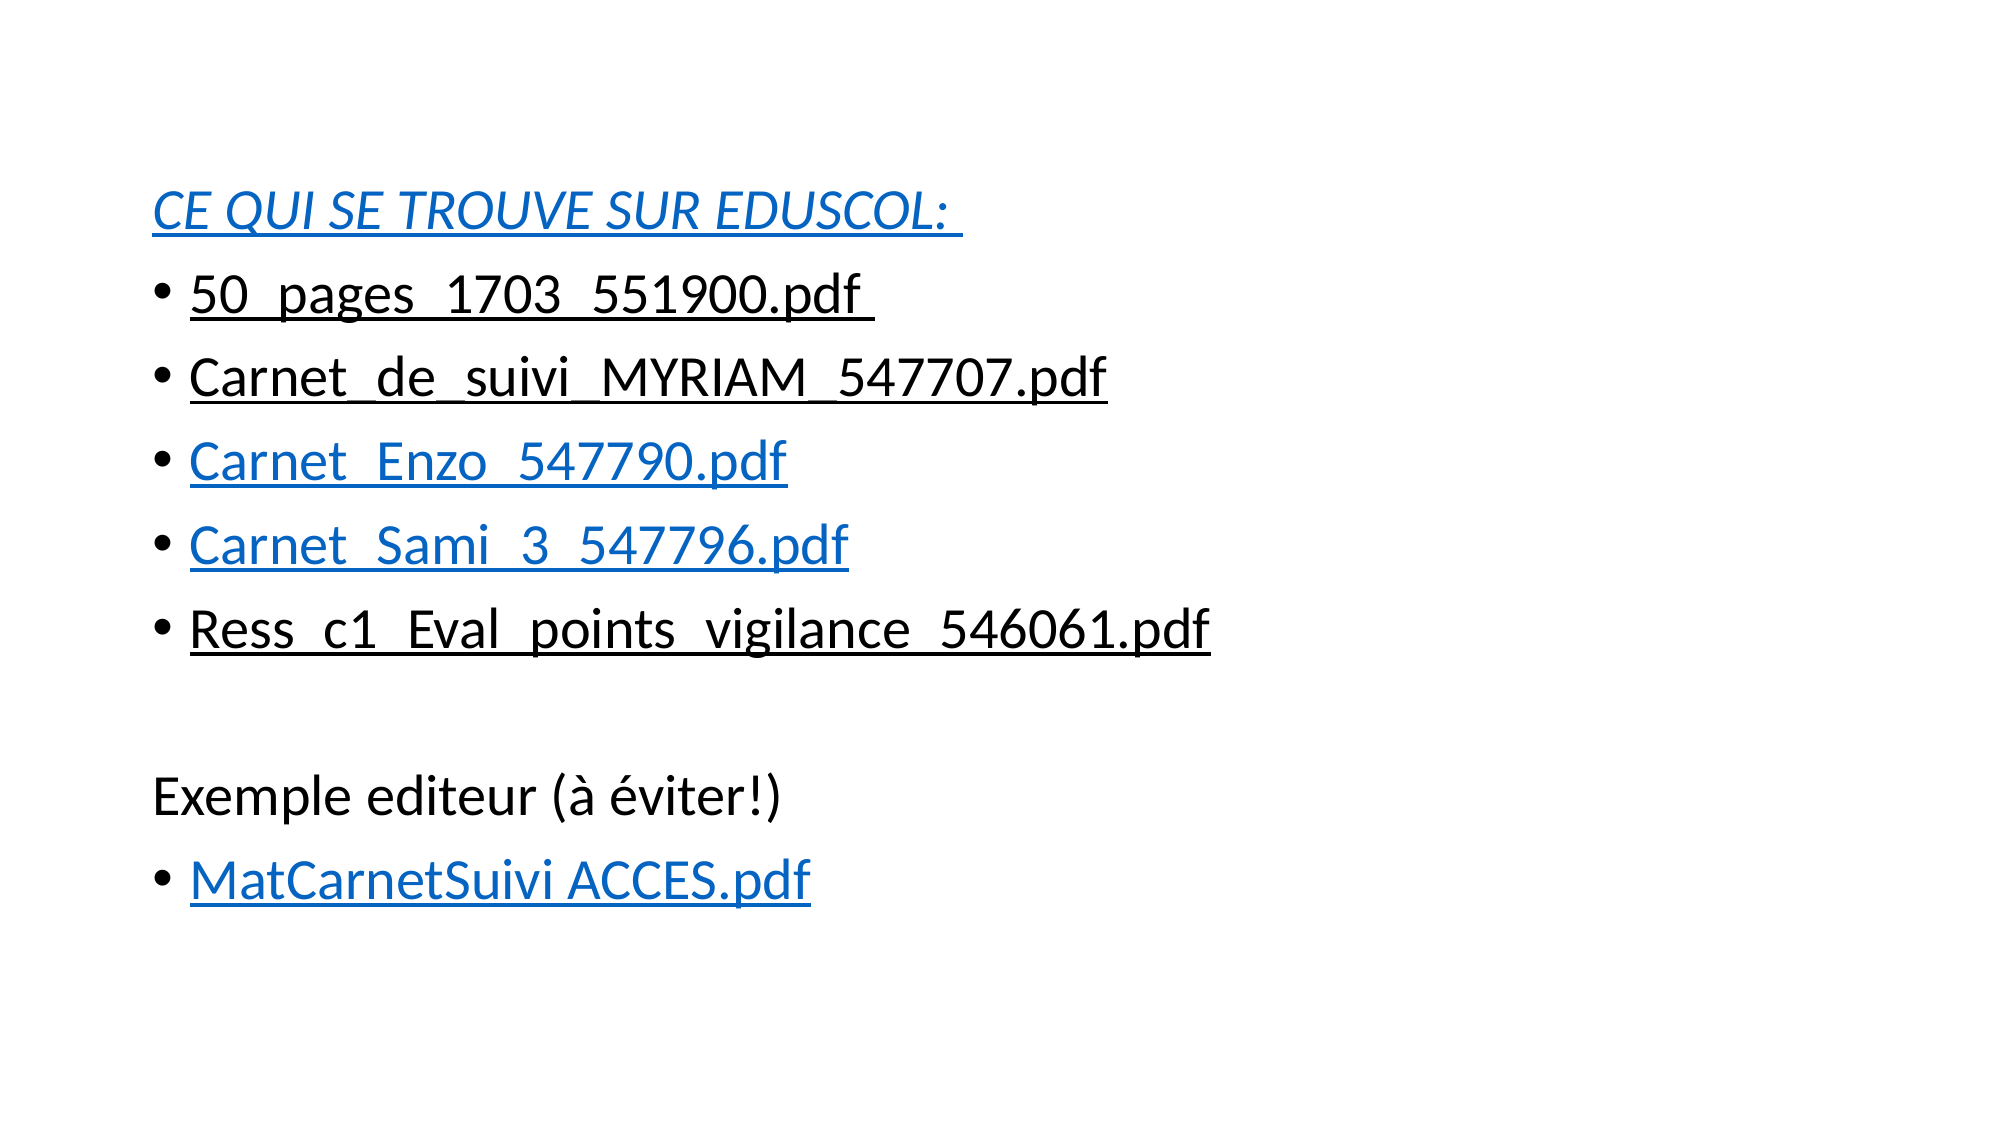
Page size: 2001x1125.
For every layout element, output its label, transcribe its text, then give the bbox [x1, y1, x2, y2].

list CE QUI SE TROUVE SUR EDUSCOL: 50_pages_1703_551900.pdf Carnet_de_suivi_MYRIAM_547707.pdf Carnet_Enzo_547790.pdf Carnet_Sami_3_547796.pdf Ress_c1_Eval_points_vigilance_546061.pdf Exemple editeur (à éviter!) MatCarnetSuivi ACCES.pdf [137, 171, 1863, 1014]
